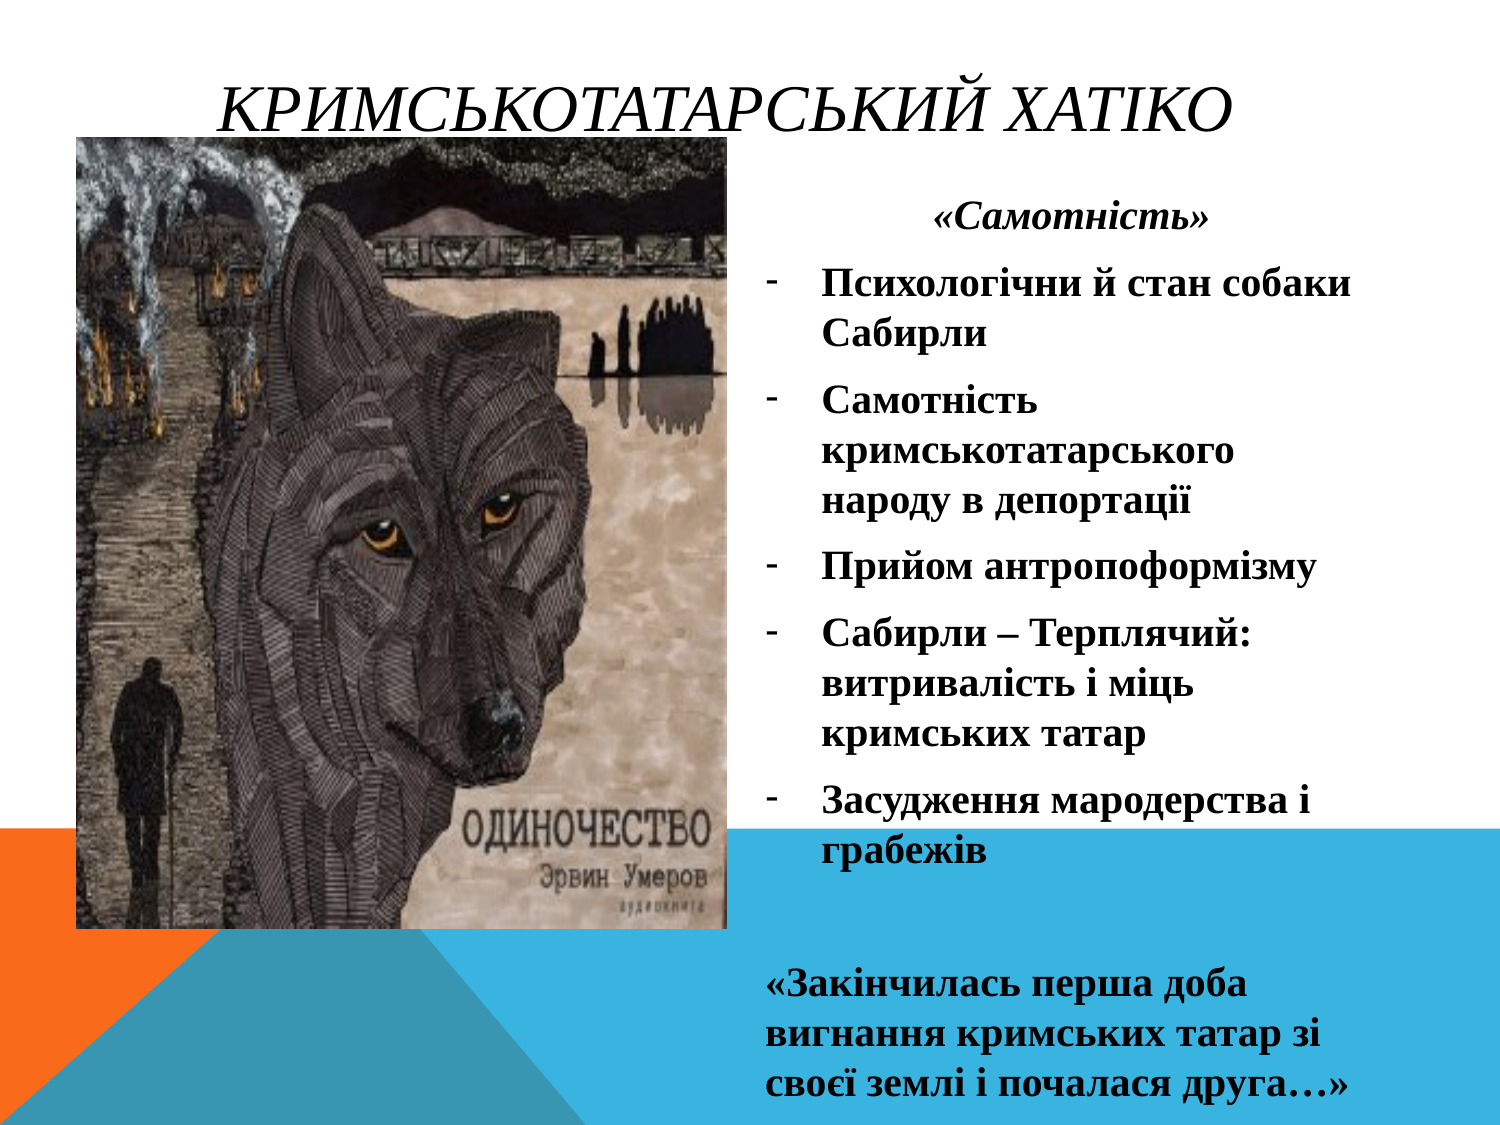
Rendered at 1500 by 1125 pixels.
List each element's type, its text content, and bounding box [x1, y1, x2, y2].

list «Самотність» Психологічни й стан собаки Сабирли Самотність кримськотатарського народу в депортації Прийом антропоформізму Сабирли – Терплячий: витривалість і міць кримських татар Засудження мародерства і грабежів «Закінчилась перша доба вигнання кримських татар зі своєї землі і почалася друга…» [750, 180, 1369, 768]
title Кримськотатарський Хатіко [135, 60, 1369, 150]
picture [76, 136, 727, 929]
